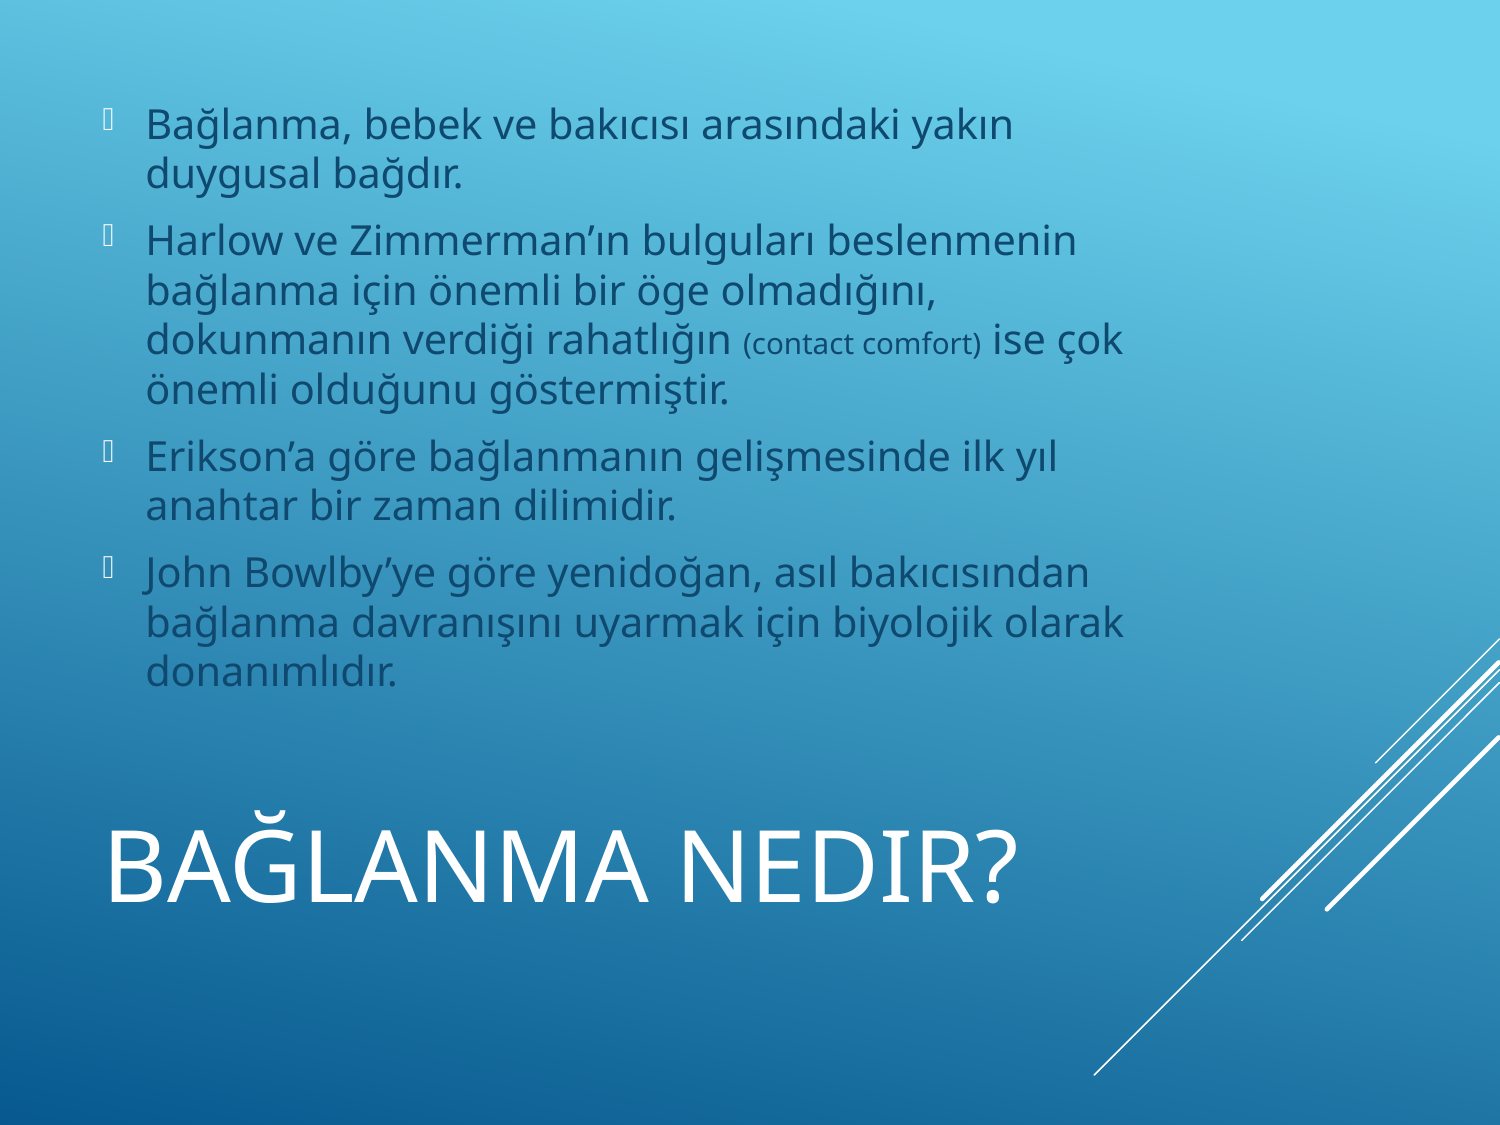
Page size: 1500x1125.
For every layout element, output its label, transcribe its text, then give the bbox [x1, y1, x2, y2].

list Bağlanma, bebek ve bakıcısı arasındaki yakın duygusal bağdır. Harlow ve Zimmerman’ın bulguları beslenmenin bağlanma için önemli bir öge olmadığını, dokunmanın verdiği rahatlığın (contact comfort) ise çok önemli olduğunu göstermiştir. Erikson’a göre bağlanmanın gelişmesinde ilk yıl anahtar bir zaman dilimidir. John Bowlby’ye göre yenidoğan, asıl bakıcısından bağlanma davranışını uyarmak için biyolojik olarak donanımlıdır. [87, 87, 1163, 706]
title Bağlanma Nedir? [87, 737, 1163, 988]
